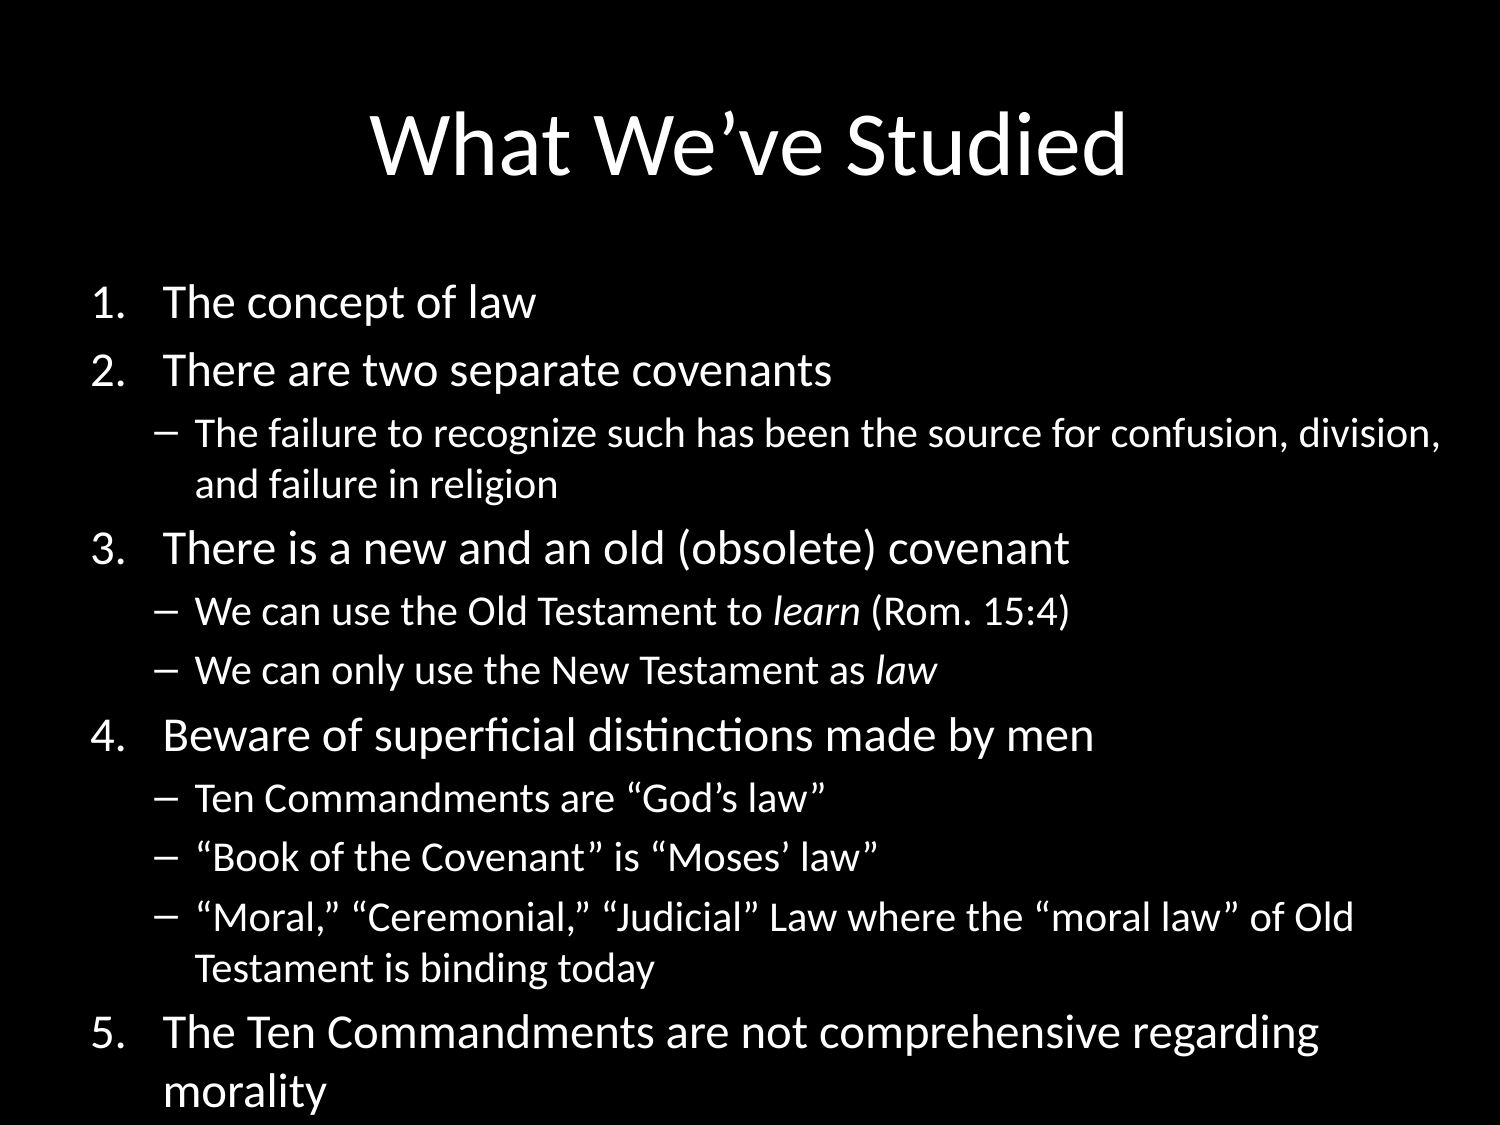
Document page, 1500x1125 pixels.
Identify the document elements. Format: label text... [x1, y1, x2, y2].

list The concept of law There are two separate covenants The failure to recognize such has been the source for confusion, division, and failure in religion There is a new and an old (obsolete) covenant We can use the Old Testament to learn (Rom. 15:4) We can only use the New Testament as law Beware of superficial distinctions made by men Ten Commandments are “God’s law” “Book of the Covenant” is “Moses’ law” “Moral,” “Ceremonial,” “Judicial” Law where the “moral law” of Old Testament is binding today The Ten Commandments are not comprehensive regarding morality [75, 262, 1463, 1125]
title What We’ve Studied [75, 45, 1425, 233]
